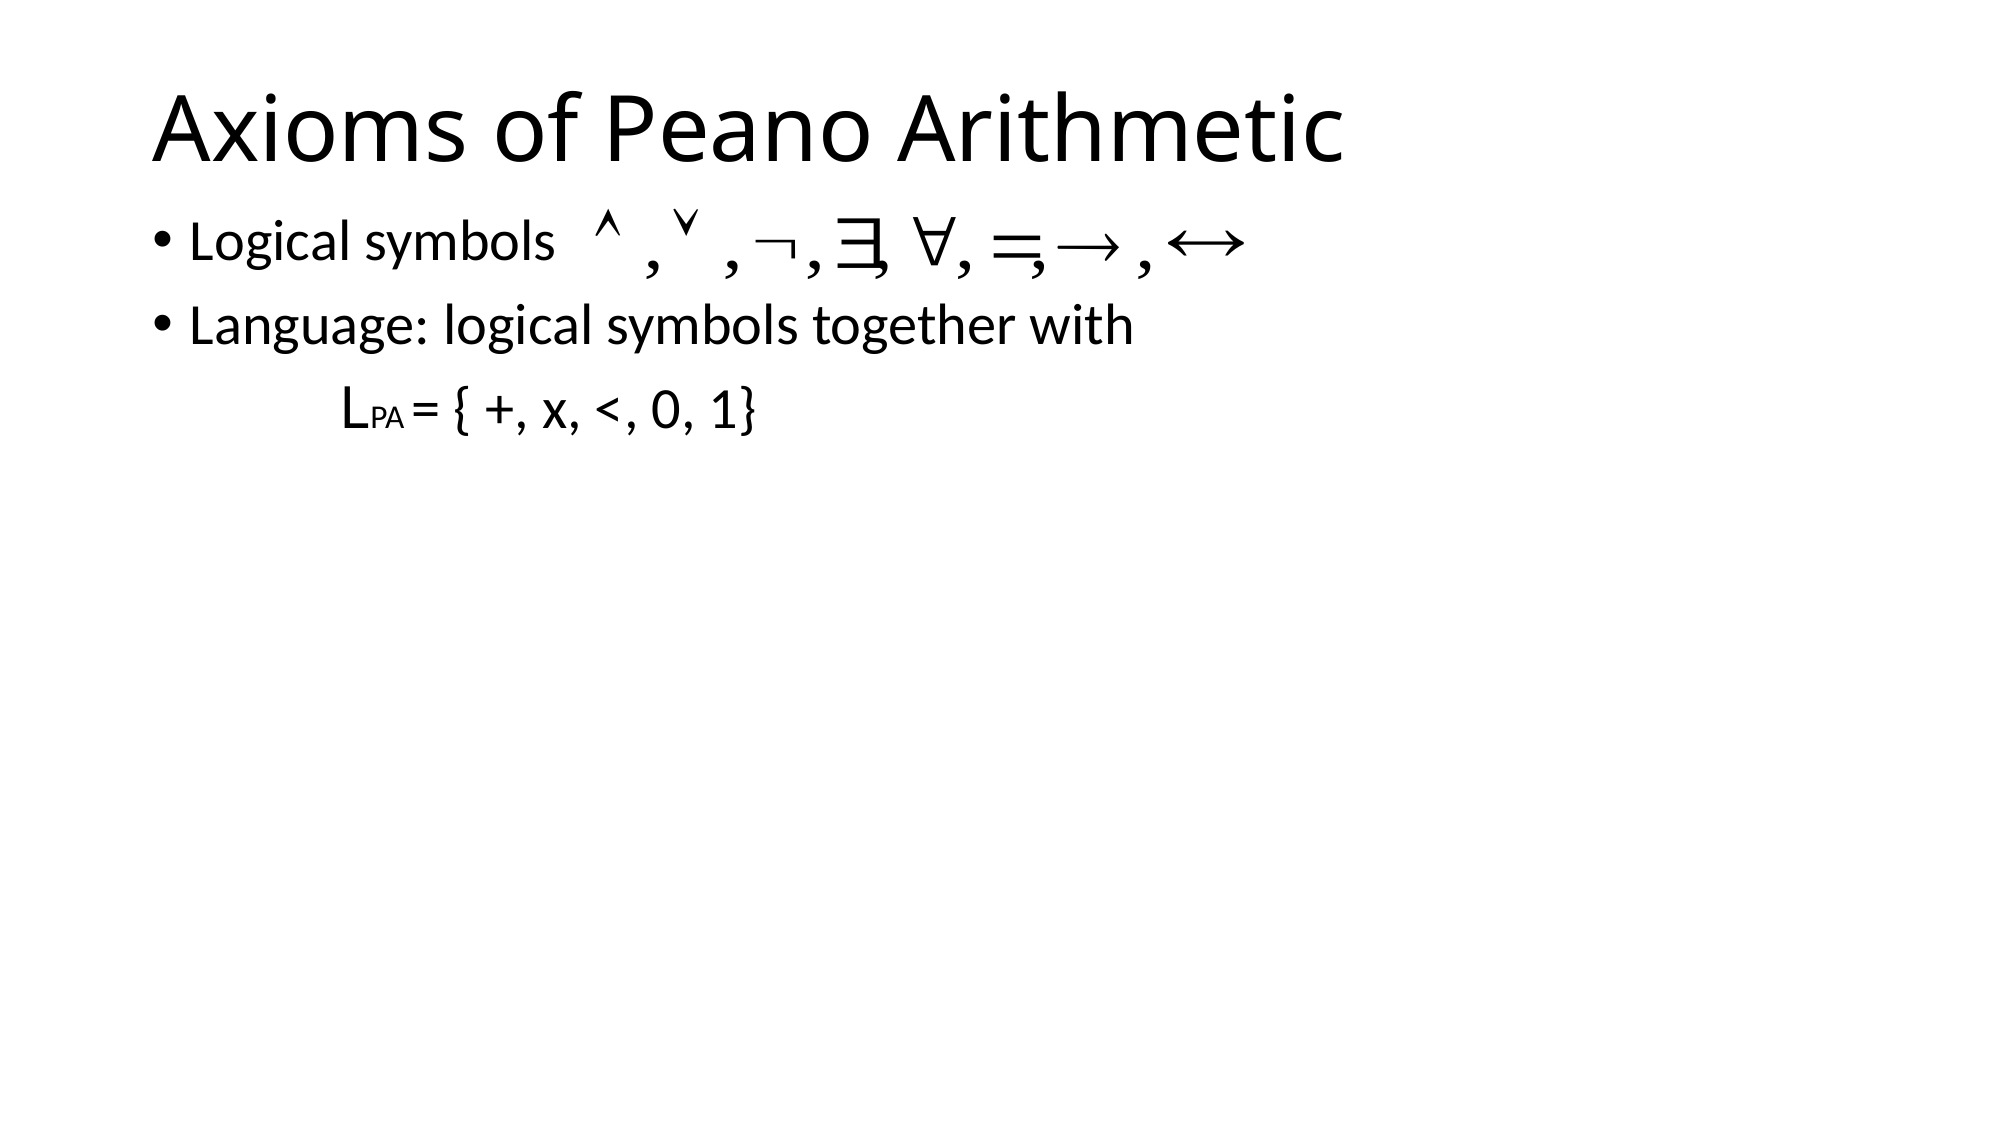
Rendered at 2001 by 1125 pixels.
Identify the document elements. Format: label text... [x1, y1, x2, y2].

list Logical symbols Language: logical symbols together with LPA = { +, x, <, 0, 1} [137, 203, 1863, 1100]
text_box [582, 202, 1263, 298]
title Axioms of Peano Arithmetic [137, 59, 1863, 203]
